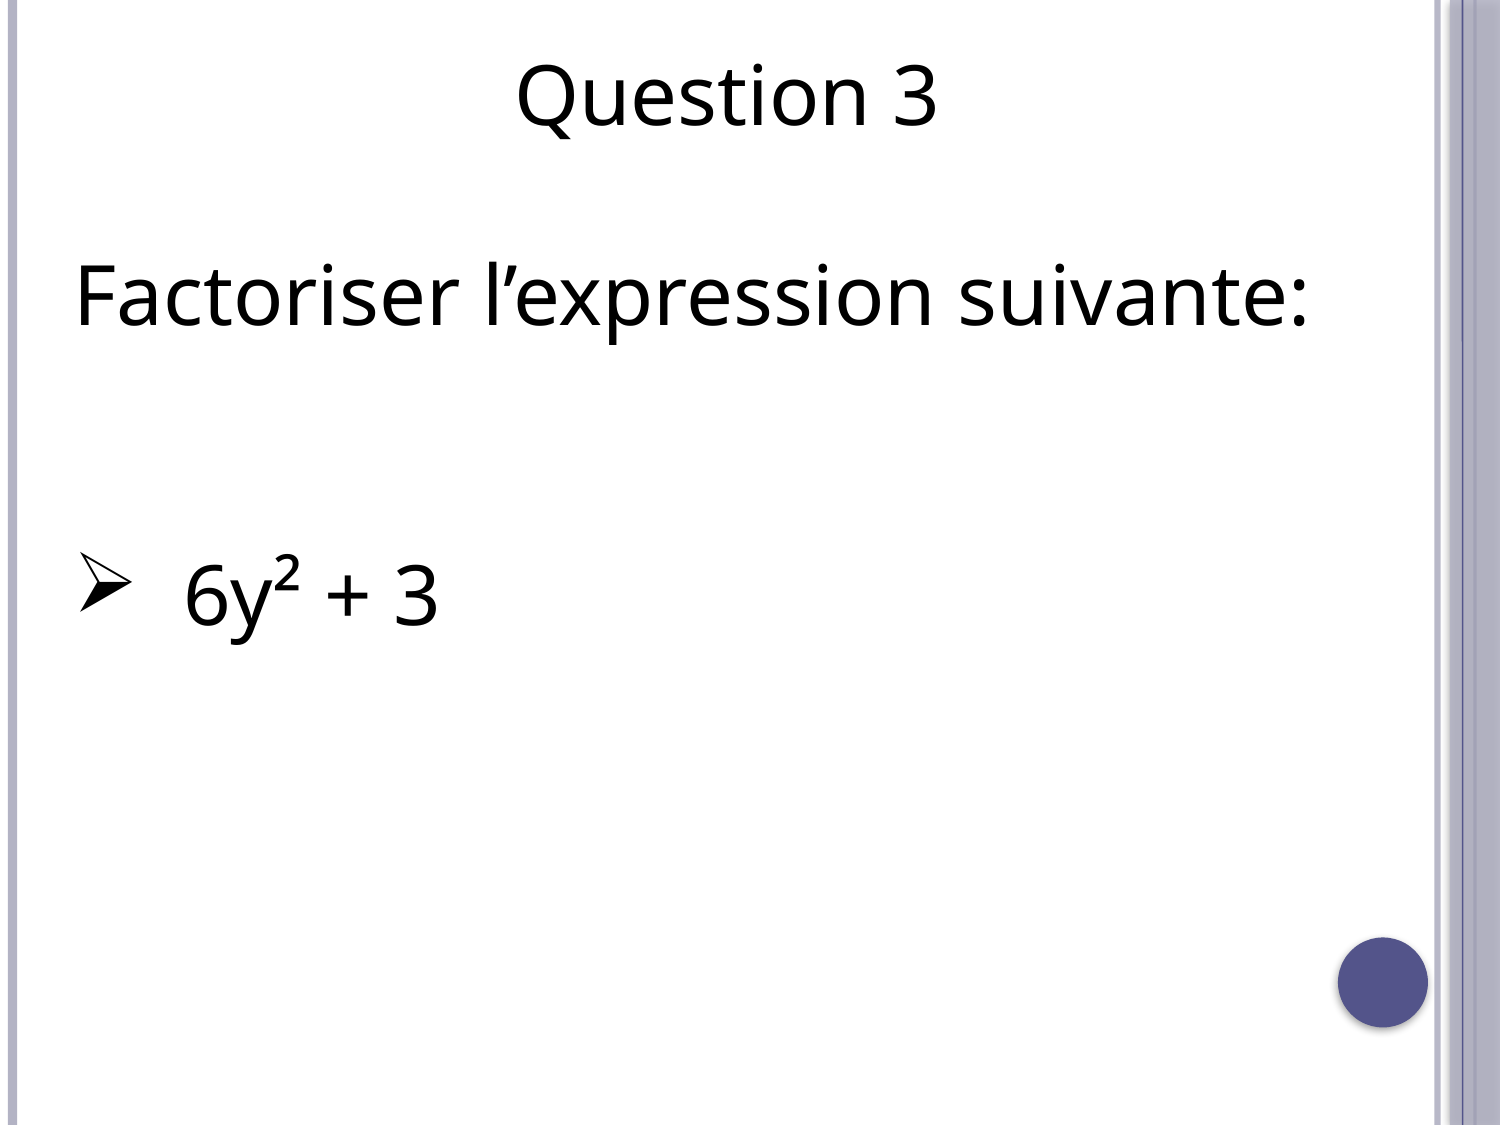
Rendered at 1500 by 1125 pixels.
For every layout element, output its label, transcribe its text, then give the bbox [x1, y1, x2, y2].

text_box Question 3 Factoriser l’expression suivante: 6y² + 3 [58, 35, 1418, 850]
